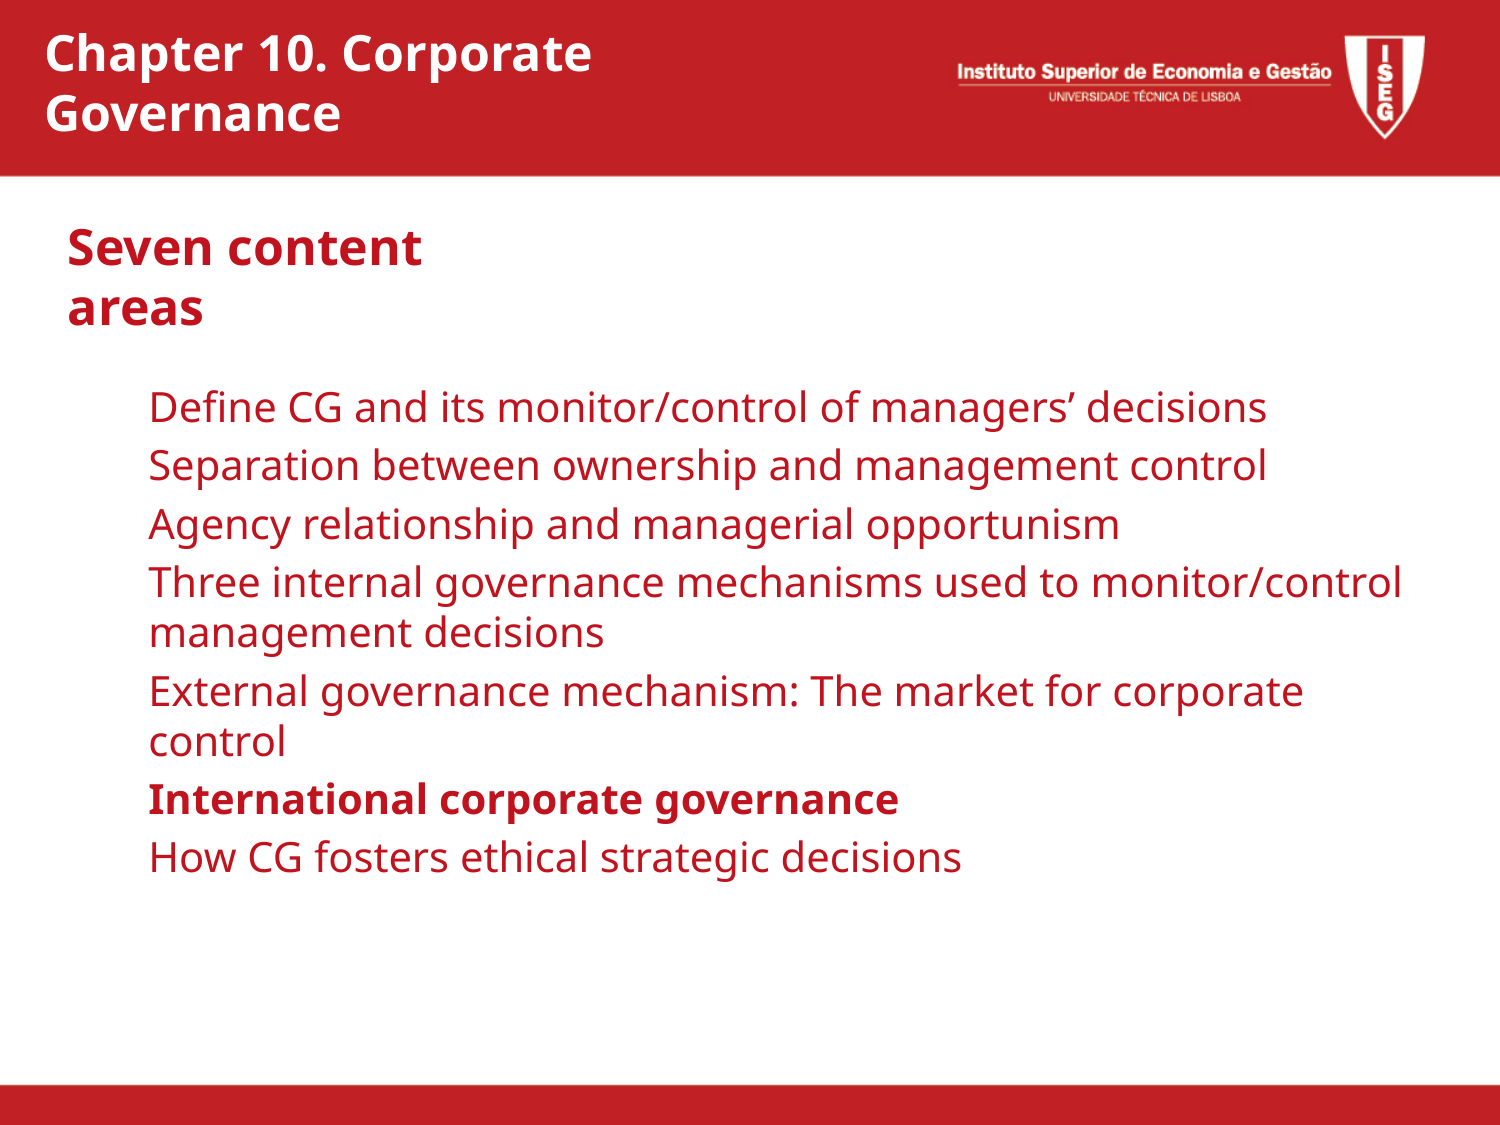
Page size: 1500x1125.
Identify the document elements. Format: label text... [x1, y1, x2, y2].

picture [0, 0, 1500, 1125]
text_box Define CG and its monitor/control of managers’ decisions Separation between ownership and management control Agency relationship and managerial opportunism Three internal governance mechanisms used to monitor/control management decisions External governance mechanism: The market for corporate control International corporate governance How CG fosters ethical strategic decisions [58, 373, 1442, 985]
text_box Chapter 10. Corporate Governance [29, 18, 892, 149]
text_box Seven content areas [53, 207, 573, 314]
